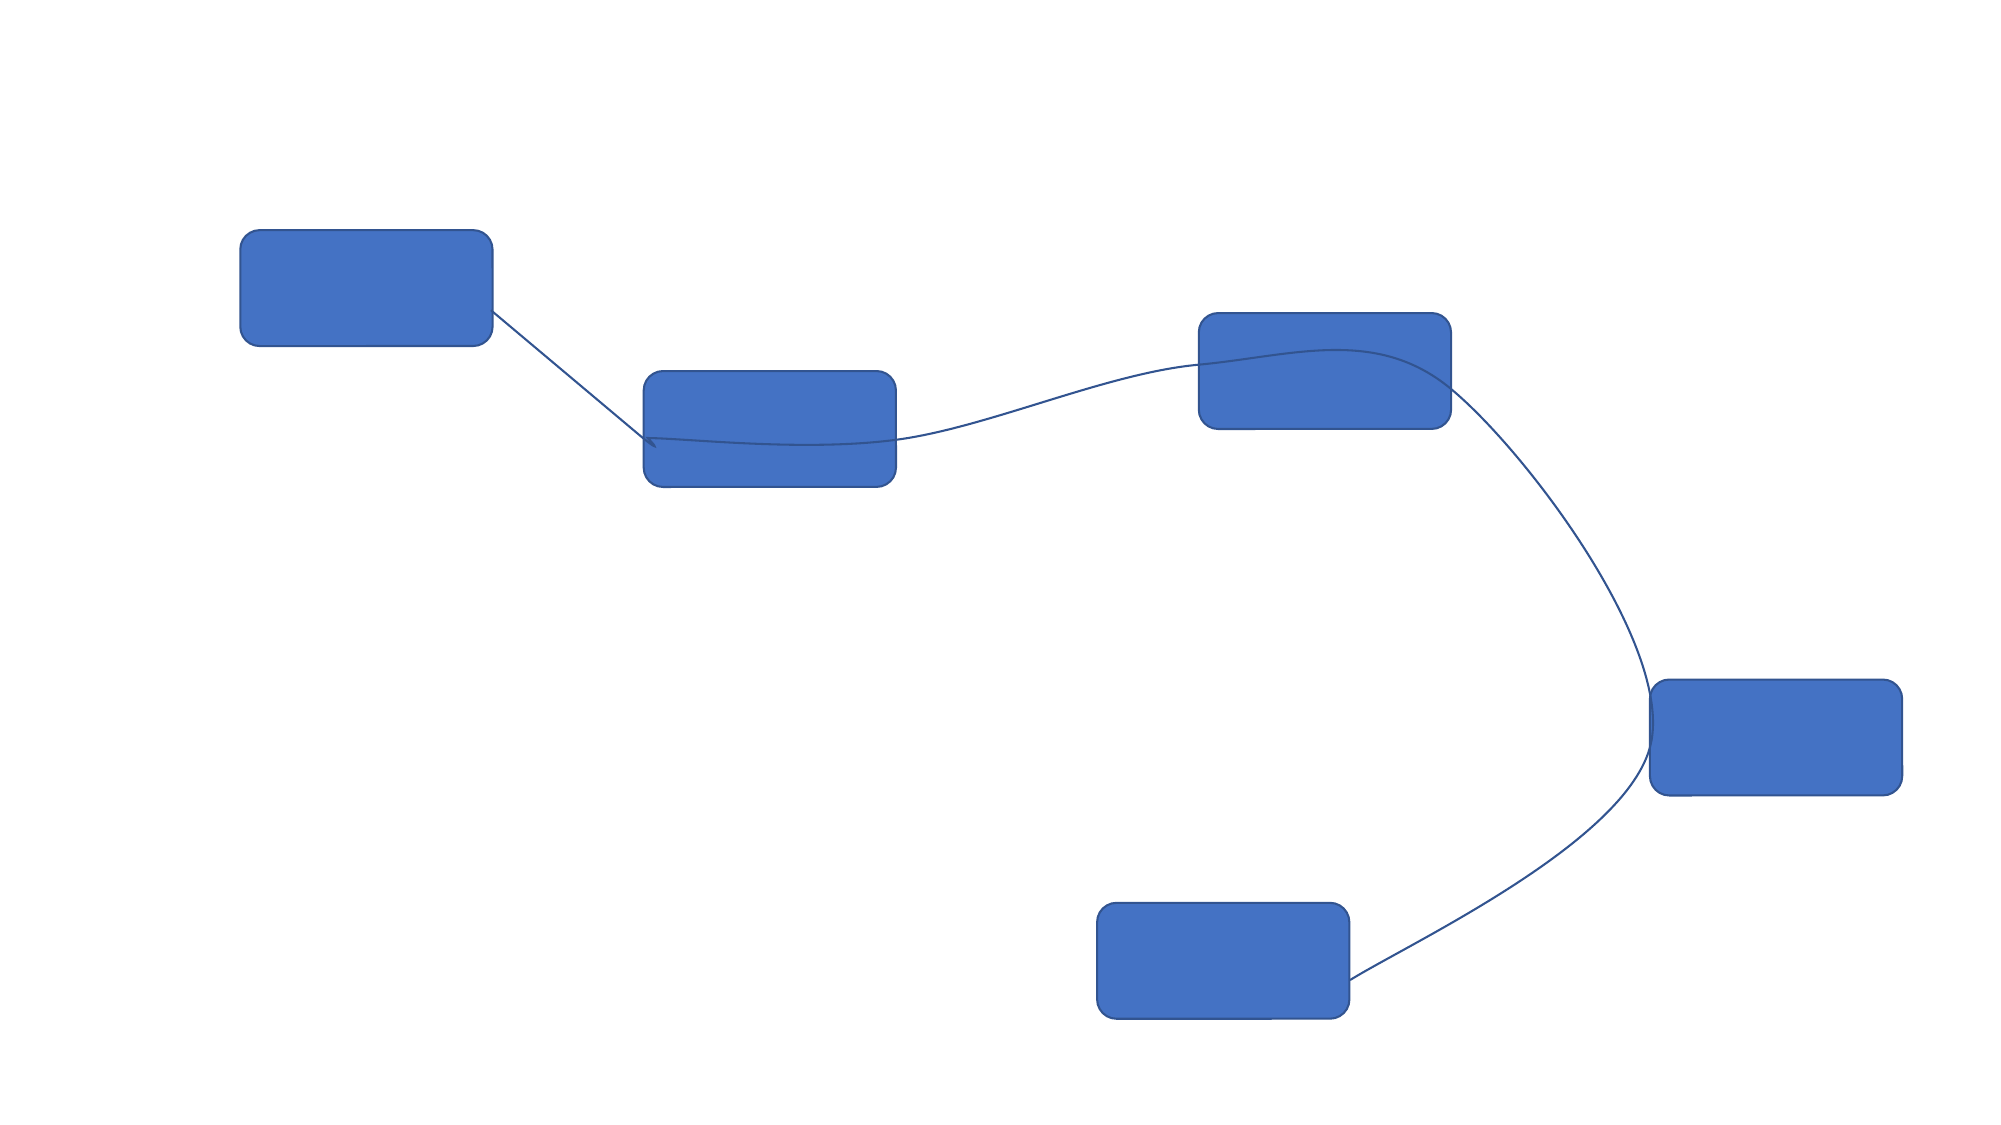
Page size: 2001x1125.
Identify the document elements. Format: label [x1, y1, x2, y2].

text_box [1648, 678, 1904, 797]
text_box [642, 370, 897, 443]
text_box [239, 229, 494, 348]
text_box [490, 309, 1655, 981]
text_box [1096, 901, 1351, 1020]
text_box [642, 440, 717, 489]
text_box [1197, 312, 1453, 388]
